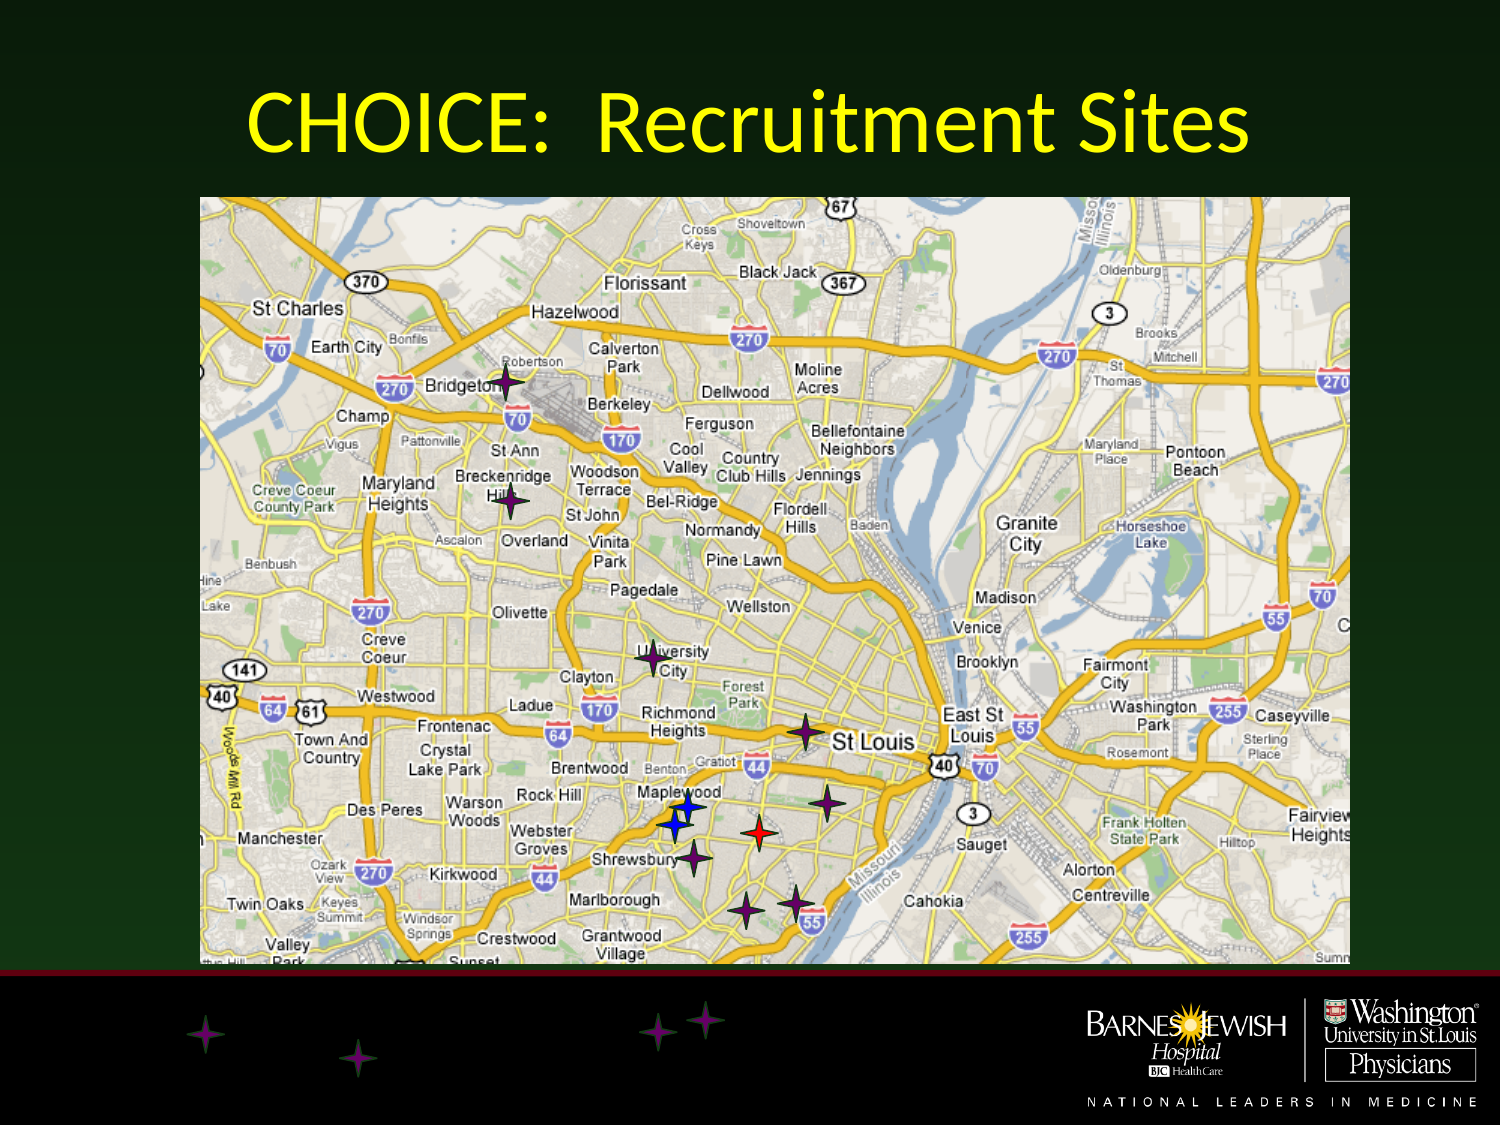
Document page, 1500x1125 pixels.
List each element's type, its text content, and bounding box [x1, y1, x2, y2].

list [199, 187, 1500, 1125]
title CHOICE: Recruitment Sites [74, 44, 1426, 188]
